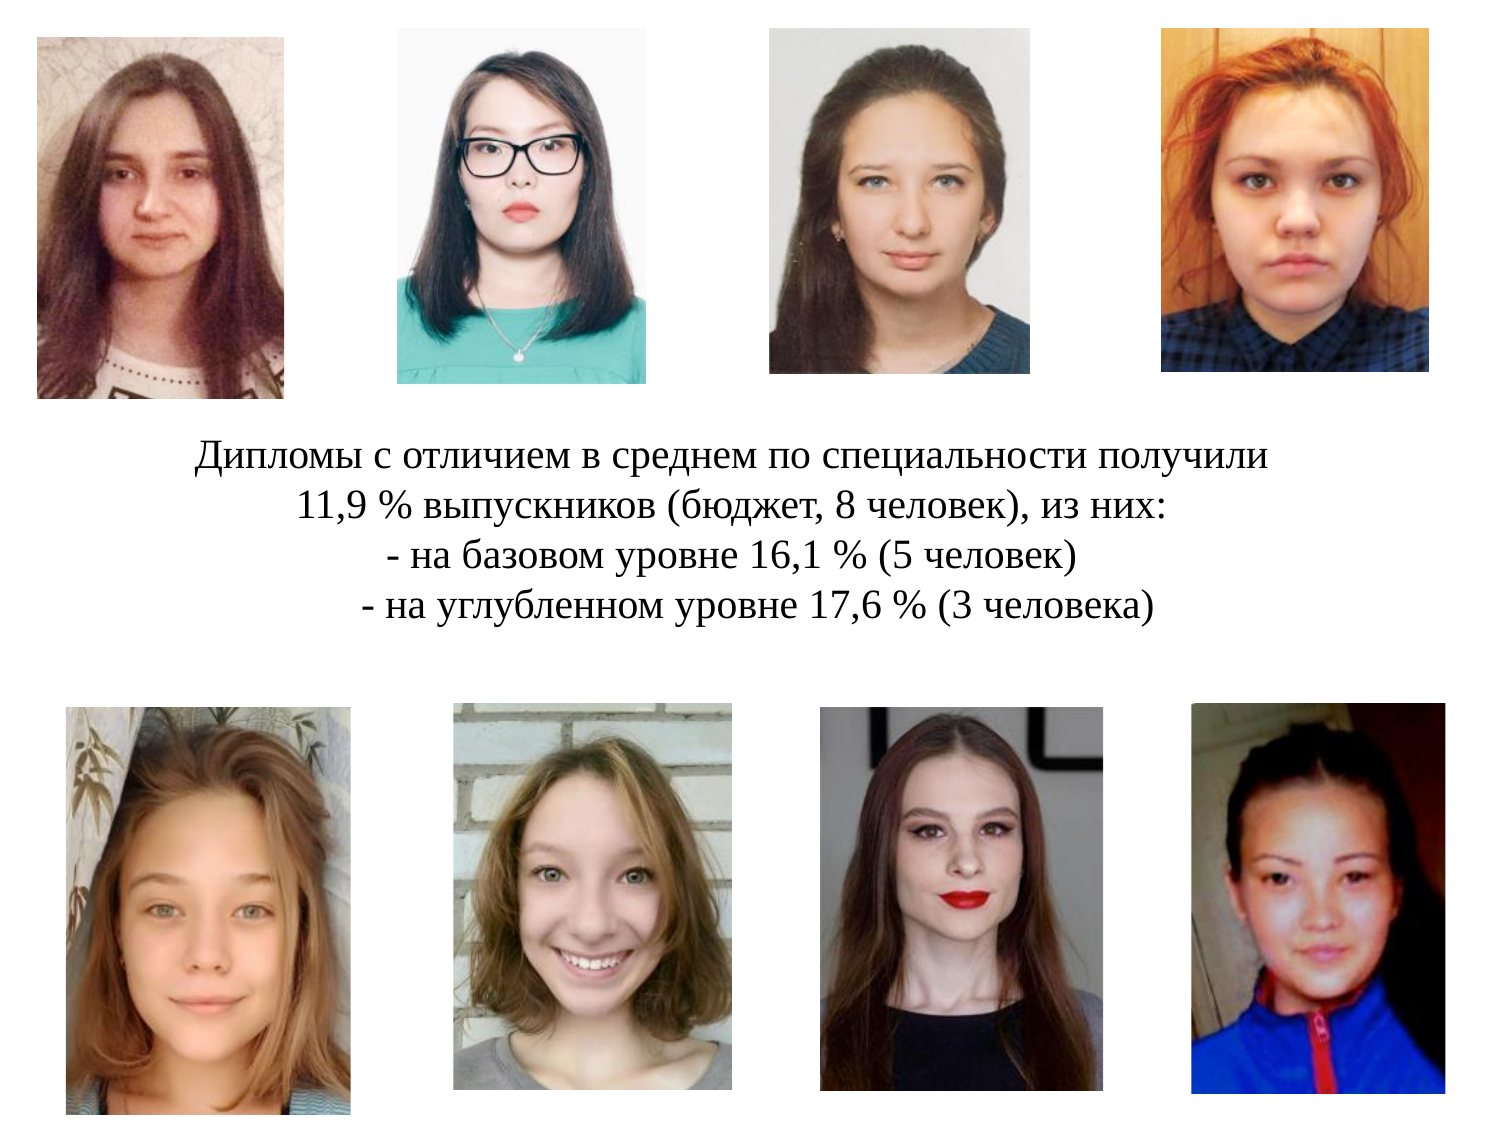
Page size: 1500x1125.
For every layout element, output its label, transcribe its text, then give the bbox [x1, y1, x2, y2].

picture [453, 703, 732, 1090]
picture [396, 28, 646, 384]
picture [1191, 703, 1446, 1094]
text_box Дипломы с отличием в среднем по специальности получили 11,9 % выпускников (бюджет, 8 человек), из них: - на базовом уровне 16,1 % (5 человек) - на углубленном уровне 17,6 % (3 человека) [154, 419, 1309, 635]
picture [65, 707, 351, 1115]
picture [1161, 28, 1429, 372]
picture [769, 28, 1030, 374]
picture [820, 707, 1104, 1091]
picture [37, 37, 285, 399]
